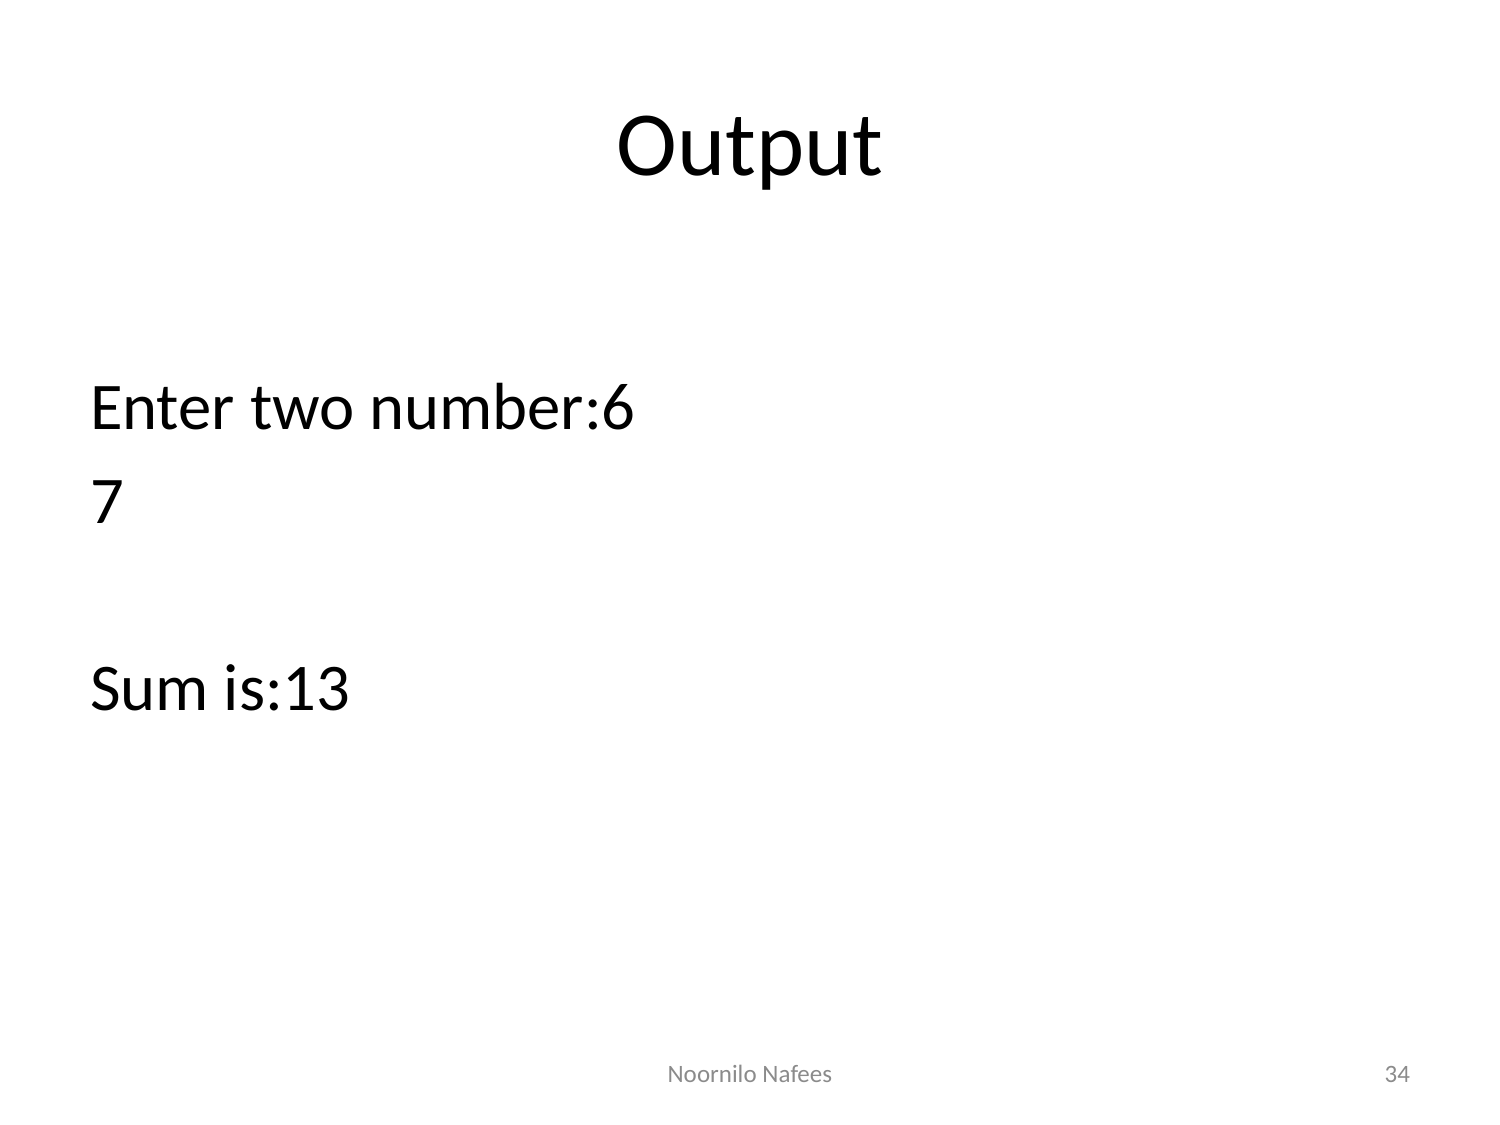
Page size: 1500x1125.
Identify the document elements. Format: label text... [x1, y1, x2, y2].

title Output [75, 45, 1425, 233]
list Enter two number:6 7 Sum is:13 [75, 262, 1425, 1005]
footer Noornilo Nafees [512, 1042, 988, 1103]
slide_number 34 [1074, 1042, 1425, 1103]
